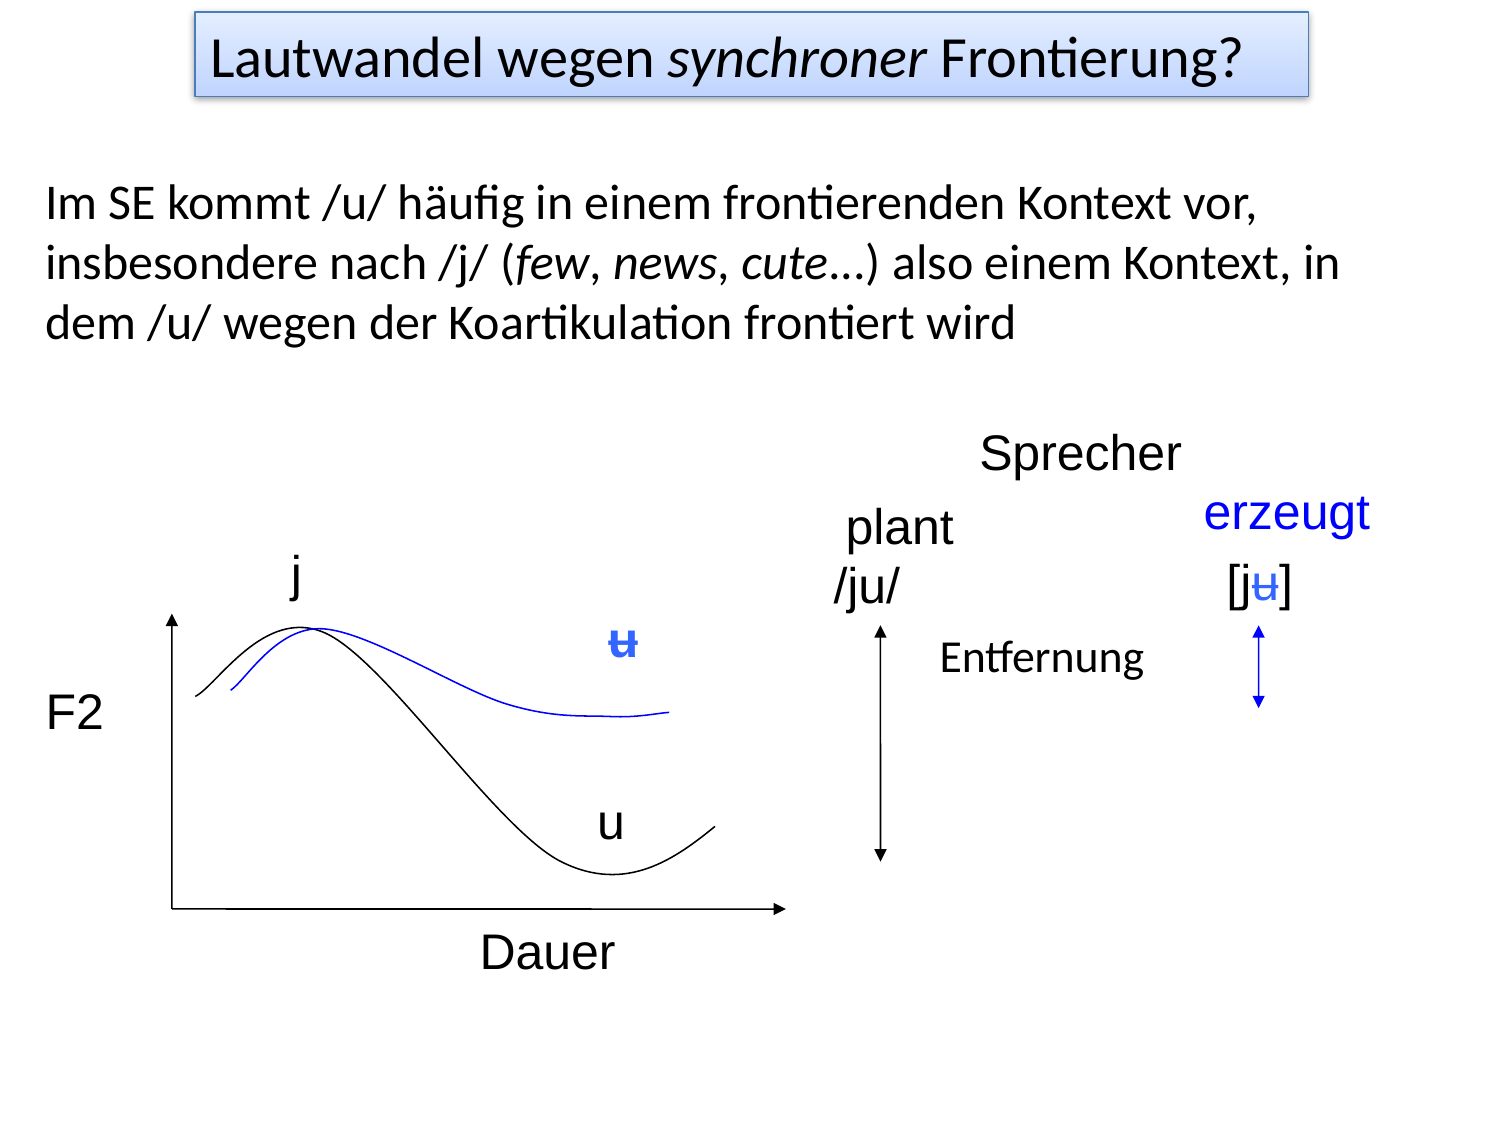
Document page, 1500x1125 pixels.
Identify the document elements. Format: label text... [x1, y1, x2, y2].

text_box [29, 412, 1387, 988]
text_box Im SE kommt /u/ häufig in einem frontierenden Kontext vor, insbesondere nach /j/ (few, news, cute...) also einem Kontext, in dem /u/ wegen der Koartikulation frontiert wird [30, 162, 1418, 358]
text_box Lautwandel wegen synchroner Frontierung? [194, 11, 1309, 97]
